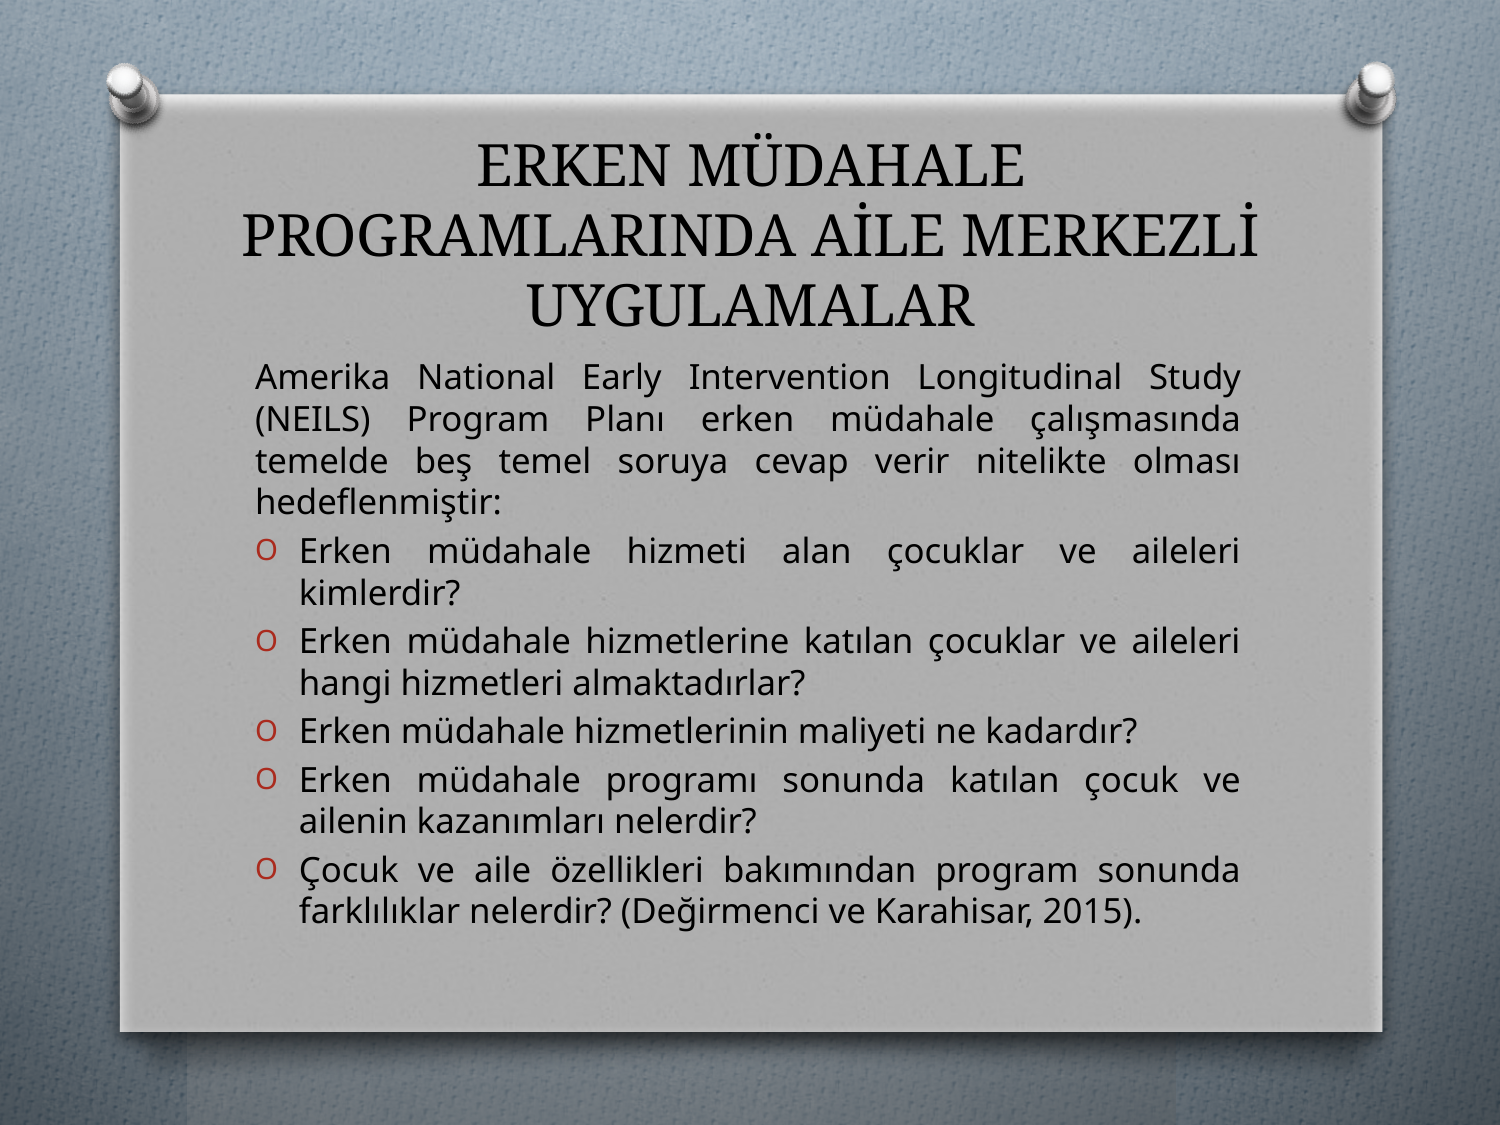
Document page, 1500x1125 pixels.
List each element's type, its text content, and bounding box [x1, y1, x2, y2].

list Amerika National Early Intervention Longitudinal Study (NEILS) Program Planı erken müdahale çalışmasında temelde beş temel soruya cevap verir nitelikte olması hedeflenmiştir: Erken müdahale hizmeti alan çocuklar ve aileleri kimlerdir? Erken müdahale hizmetlerine katılan çocuklar ve aileleri hangi hizmetleri almaktadırlar? Erken müdahale hizmetlerinin maliyeti ne kadardır? Erken müdahale programı sonunda katılan çocuk ve ailenin kazanımları nelerdir? Çocuk ve aile özellikleri bakımından program sonunda farklılıklar nelerdir? (Değirmenci ve Karahisar, 2015). [240, 347, 1257, 939]
picture [75, 29, 198, 153]
title ERKEN MÜDAHALE PROGRAMLARINDA AİLE MERKEZLİ UYGULAMALAR [179, 134, 1323, 332]
picture [1317, 35, 1439, 156]
